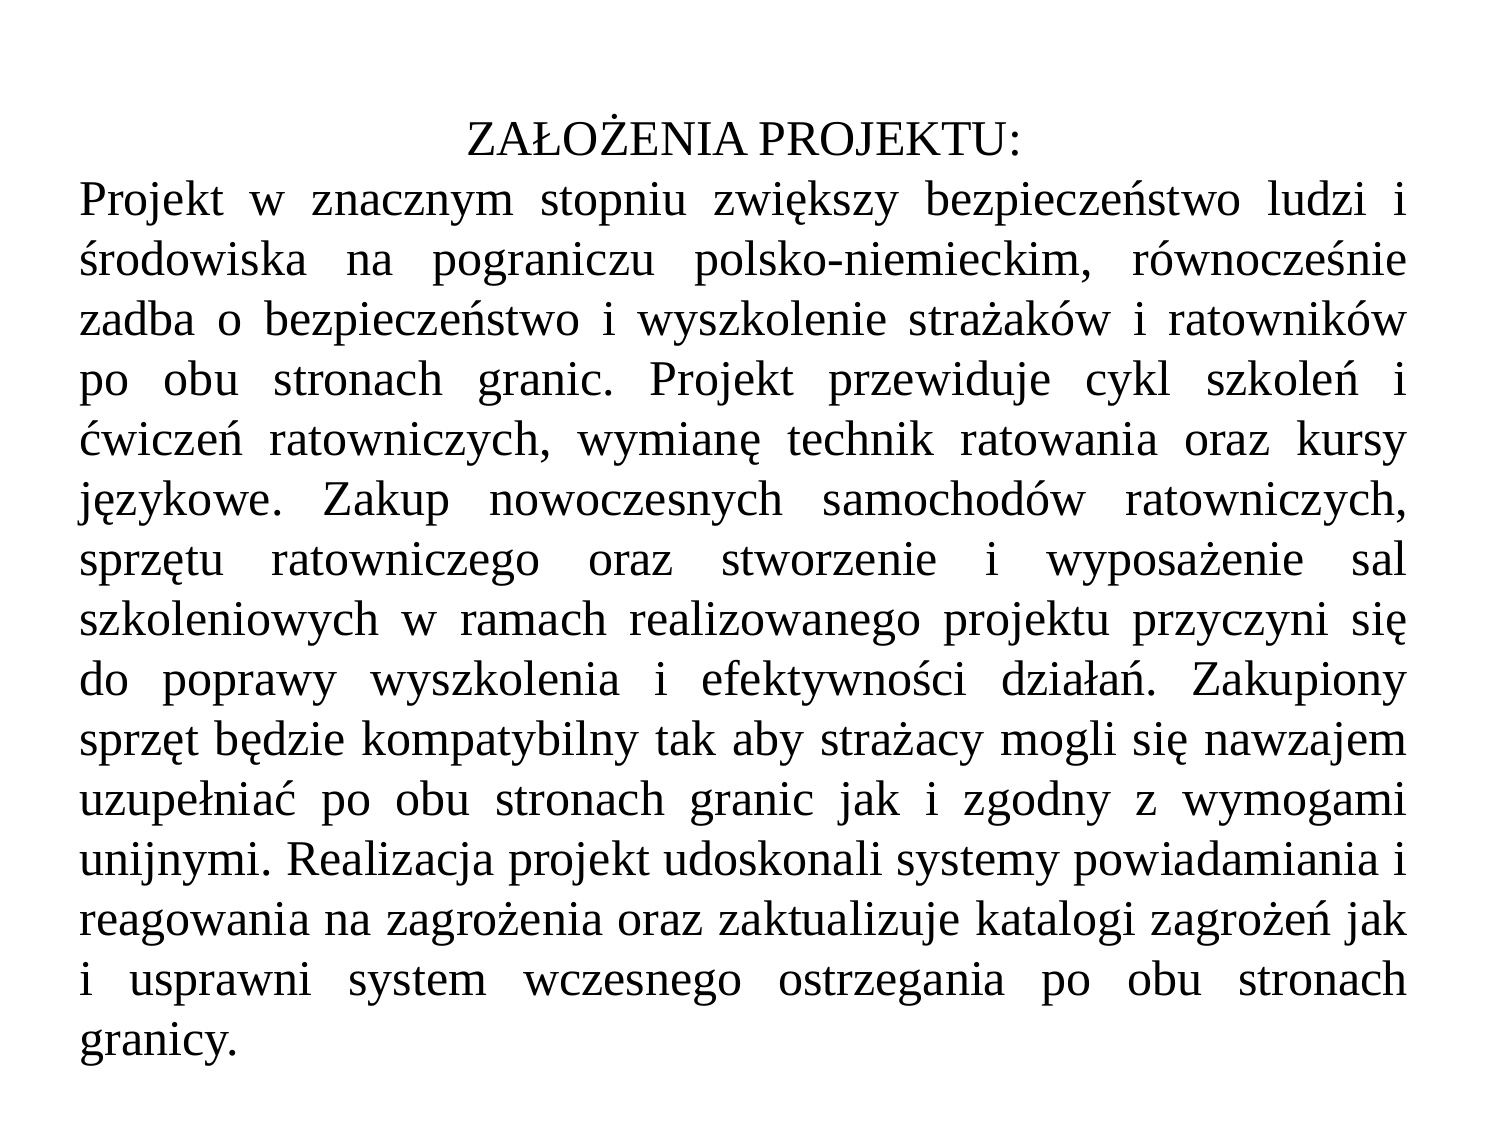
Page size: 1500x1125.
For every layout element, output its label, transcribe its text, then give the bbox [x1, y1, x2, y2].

text_box ZAŁOŻENIA PROJEKTU: Projekt w znacznym stopniu zwiększy bezpieczeństwo ludzi i środowiska na pograniczu polsko-niemieckim, równocześnie zadba o bezpieczeństwo i wyszkolenie strażaków i ratowników po obu stronach granic. Projekt przewiduje cykl szkoleń i ćwiczeń ratowniczych, wymianę technik ratowania oraz kursy językowe. Zakup nowoczesnych samochodów ratowniczych, sprzętu ratowniczego oraz stworzenie i wyposażenie sal szkoleniowych w ramach realizowanego projektu przyczyni się do poprawy wyszkolenia i efektywności działań. Zakupiony sprzęt będzie kompatybilny tak aby strażacy mogli się nawzajem uzupełniać po obu stronach granic jak i zgodny z wymogami unijnymi. Realizacja projekt udoskonali systemy powiadamiania i reagowania na zagrożenia oraz zaktualizuje katalogi zagrożeń jak i usprawni system wczesnego ostrzegania po obu stronach granicy. [64, 97, 1424, 1073]
